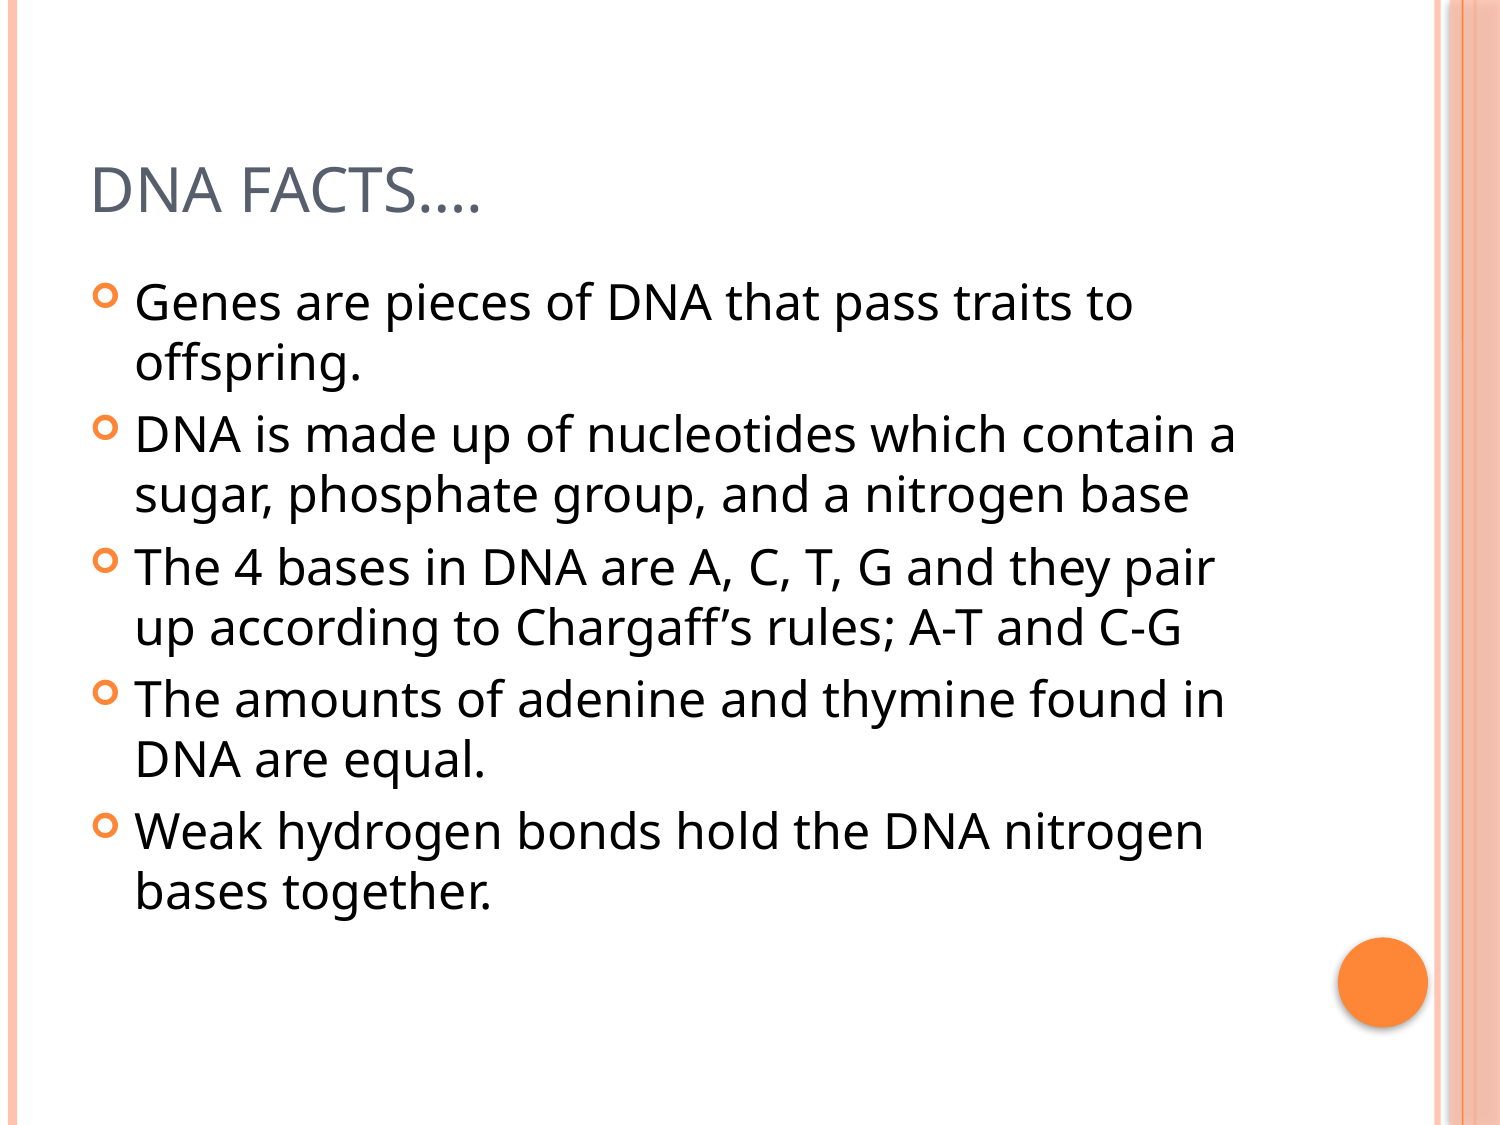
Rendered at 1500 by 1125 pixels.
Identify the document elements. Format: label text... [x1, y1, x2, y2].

title DNA Facts…. [75, 45, 1300, 233]
list Genes are pieces of DNA that pass traits to offspring. DNA is made up of nucleotides which contain a sugar, phosphate group, and a nitrogen base The 4 bases in DNA are A, C, T, G and they pair up according to Chargaff’s rules; A-T and C-G The amounts of adenine and thymine found in DNA are equal. Weak hydrogen bonds hold the DNA nitrogen bases together. [75, 262, 1300, 1062]
